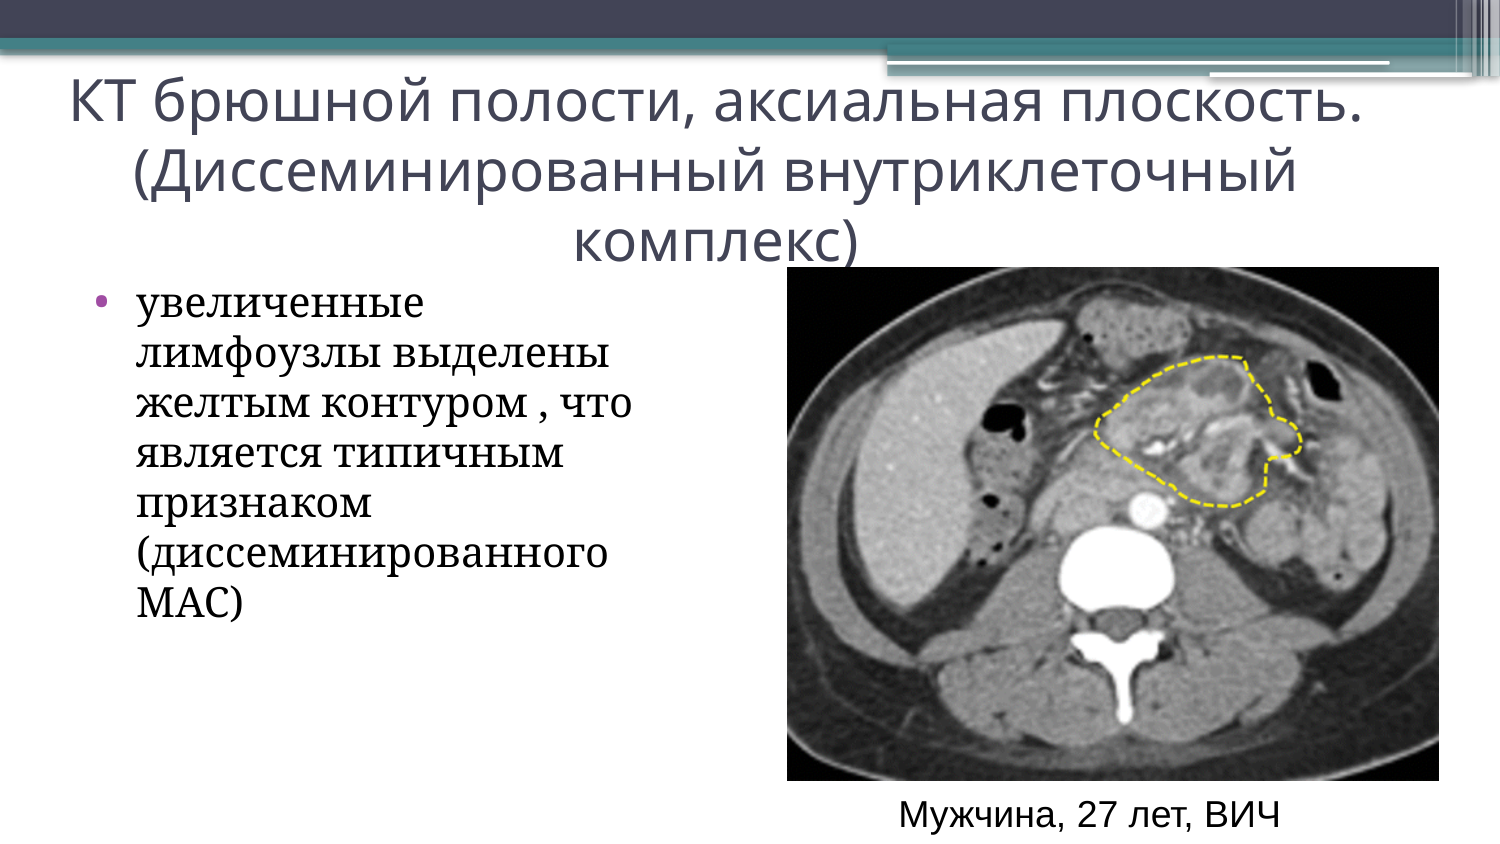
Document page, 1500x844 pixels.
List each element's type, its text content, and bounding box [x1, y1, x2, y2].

title КТ брюшной полости, аксиальная плоскость. (Диссеминированный внутриклеточный комплекс) [41, 102, 1392, 235]
text_box Мужчина, 27 лет, ВИЧ [756, 783, 1435, 843]
list увеличенные лимфоузлы выделены желтым контуром , что является типичным признаком (диссеминированного MAC) [61, 268, 690, 844]
picture [786, 267, 1439, 782]
